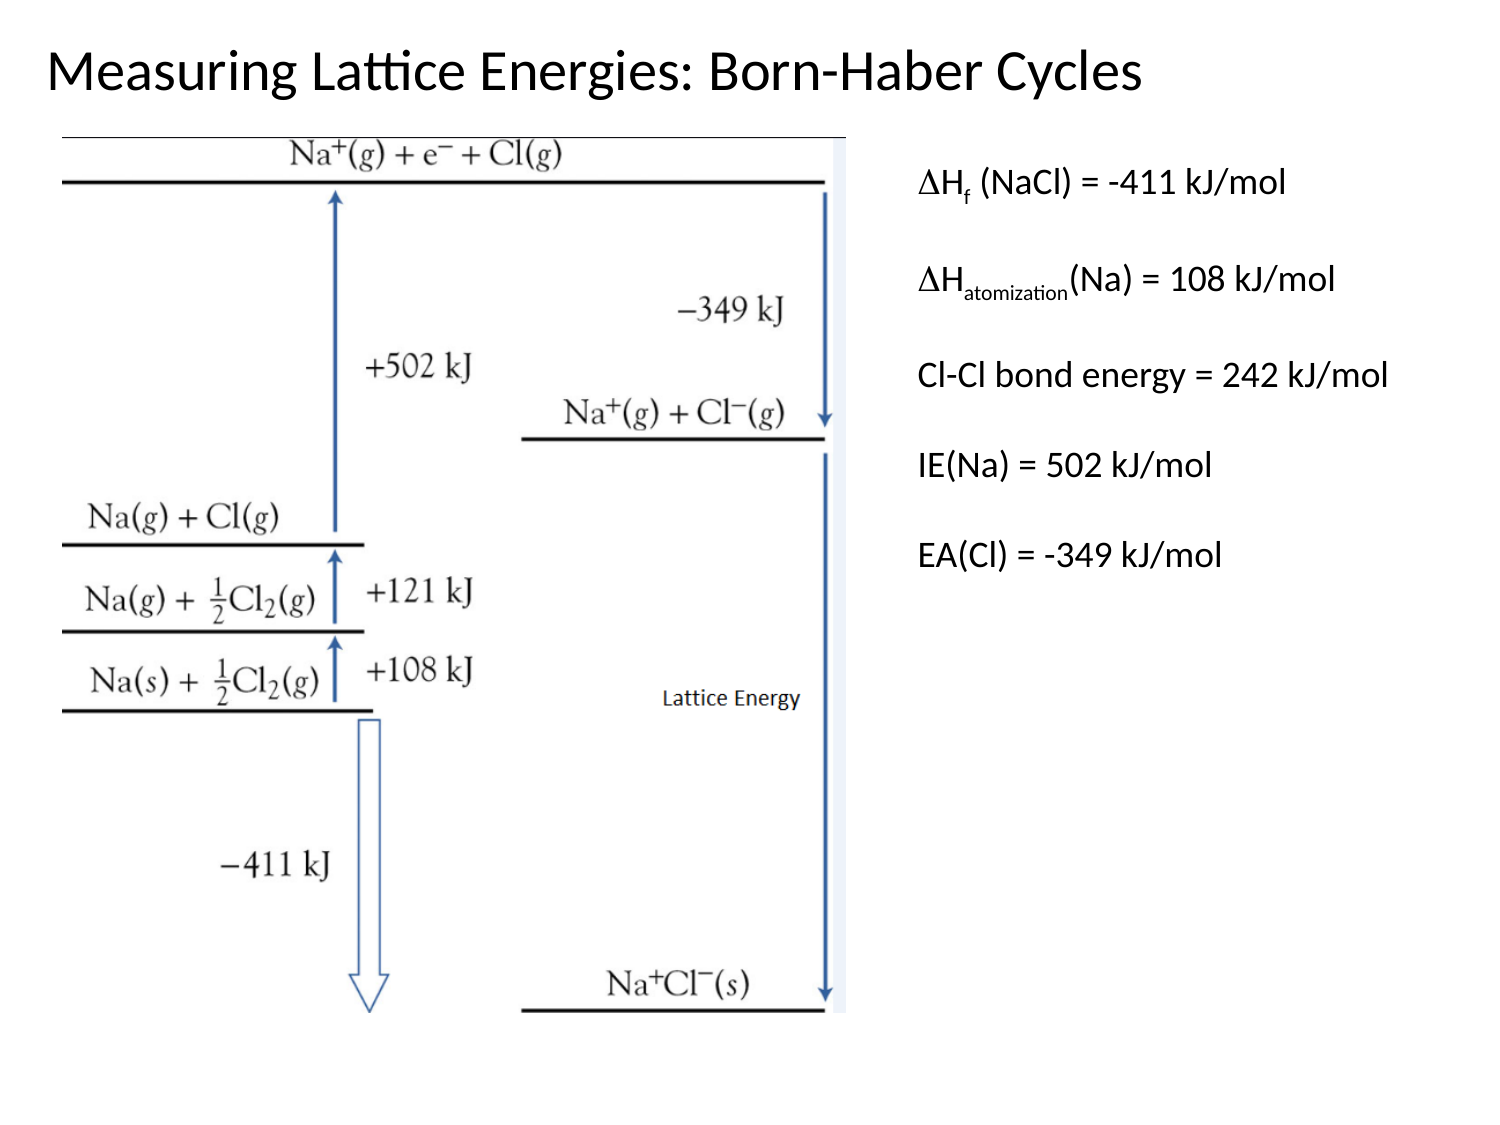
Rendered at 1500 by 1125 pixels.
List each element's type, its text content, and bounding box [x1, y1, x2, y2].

picture [62, 137, 846, 1013]
text_box Measuring Lattice Energies: Born-Haber Cycles [32, 24, 1159, 110]
text_box Hf (NaCl) = -411 kJ/mol Hatomization(Na) = 108 kJ/mol Cl-Cl bond energy = 242 kJ/mol IE(Na) = 502 kJ/mol EA(Cl) = -349 kJ/mol [903, 149, 1405, 672]
